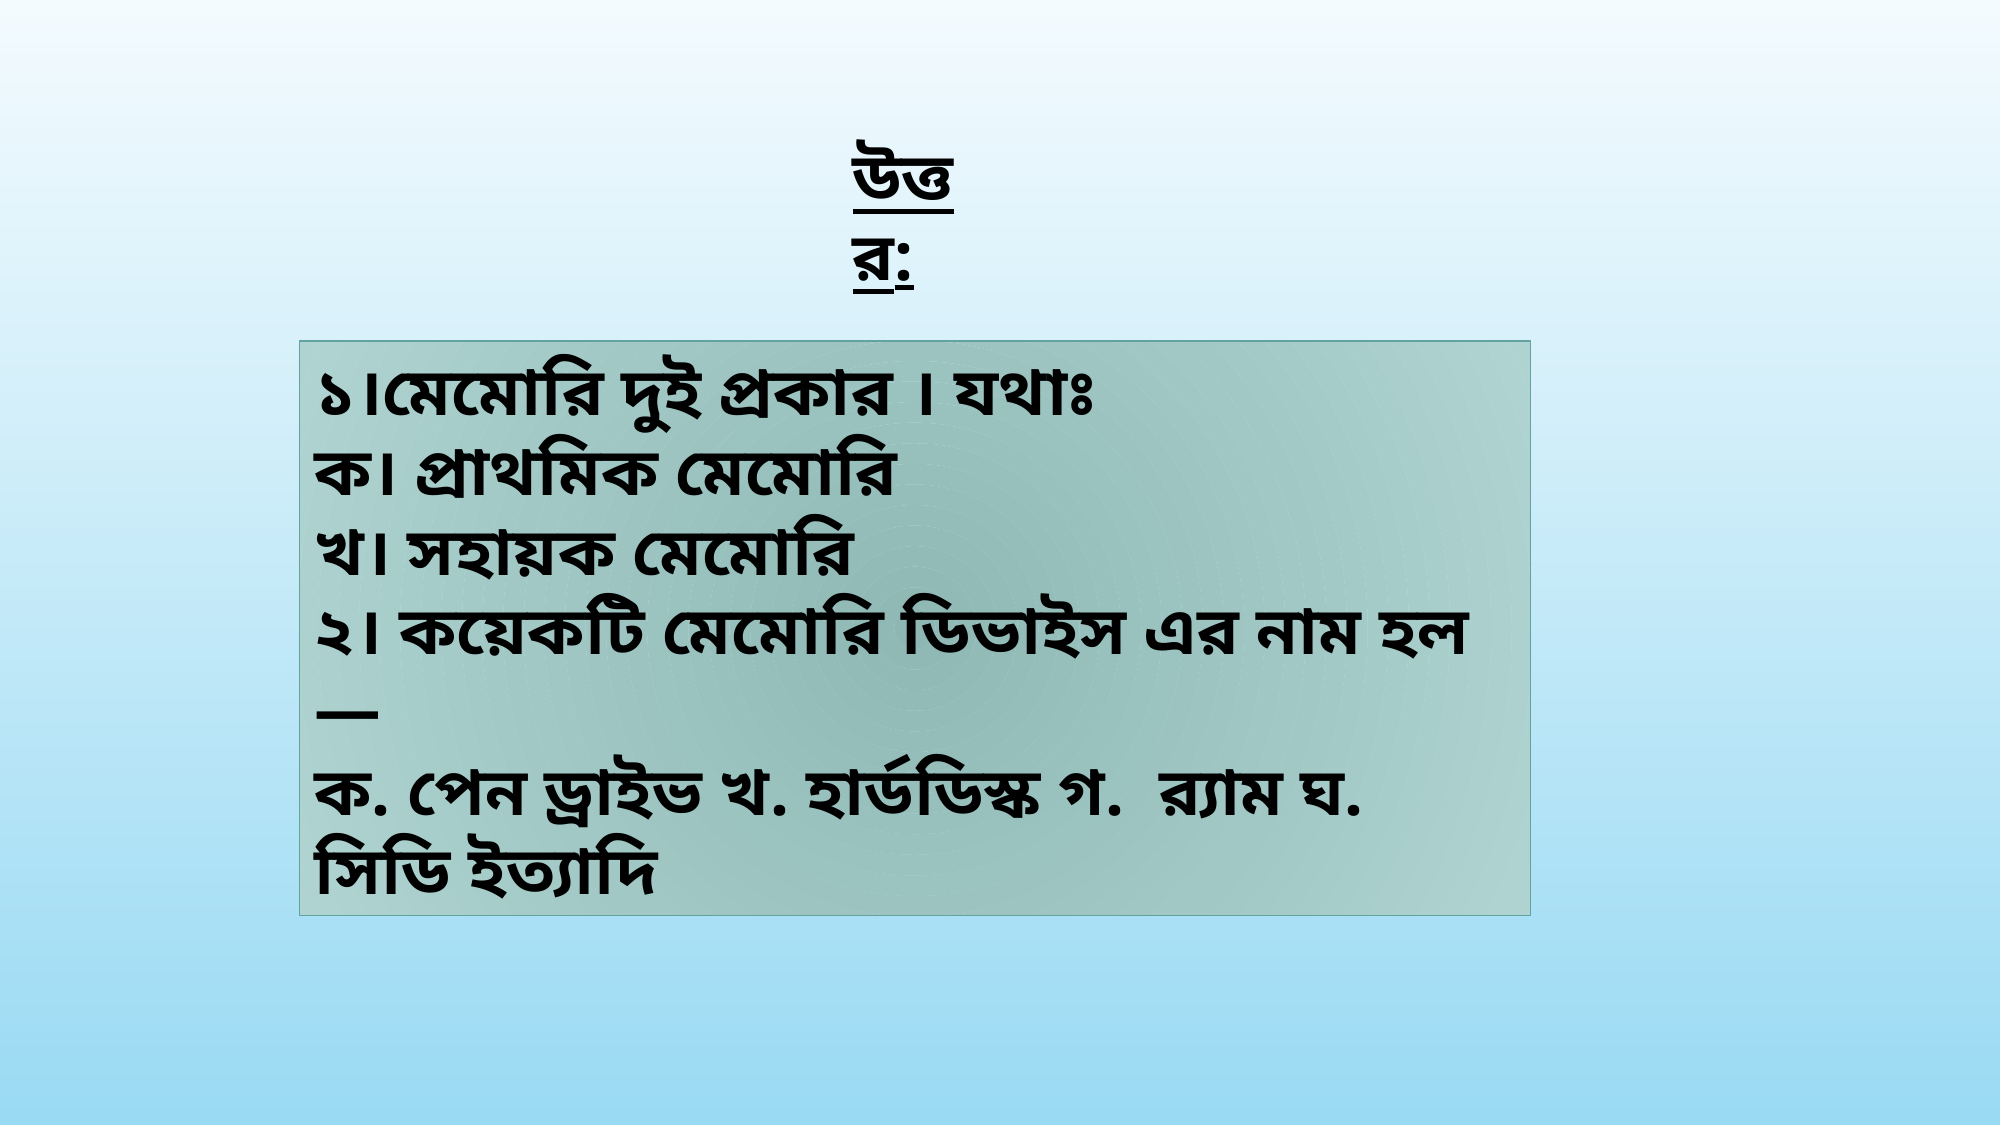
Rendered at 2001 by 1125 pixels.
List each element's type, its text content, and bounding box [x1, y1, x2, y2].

text_box ১।মেমোরি দুই প্রকার । যথাঃ ক। প্রাথমিক মেমোরি খ। সহায়ক মেমোরি ২। কয়েকটি মেমোরি ডিভাইস এর নাম হল— ক. পেন ড্রাইভ খ. হার্ডডিস্ক গ. র‍্যাম ঘ. সিডি ইত্যাদি [299, 340, 1531, 916]
text_box উত্তর: [837, 126, 1005, 302]
